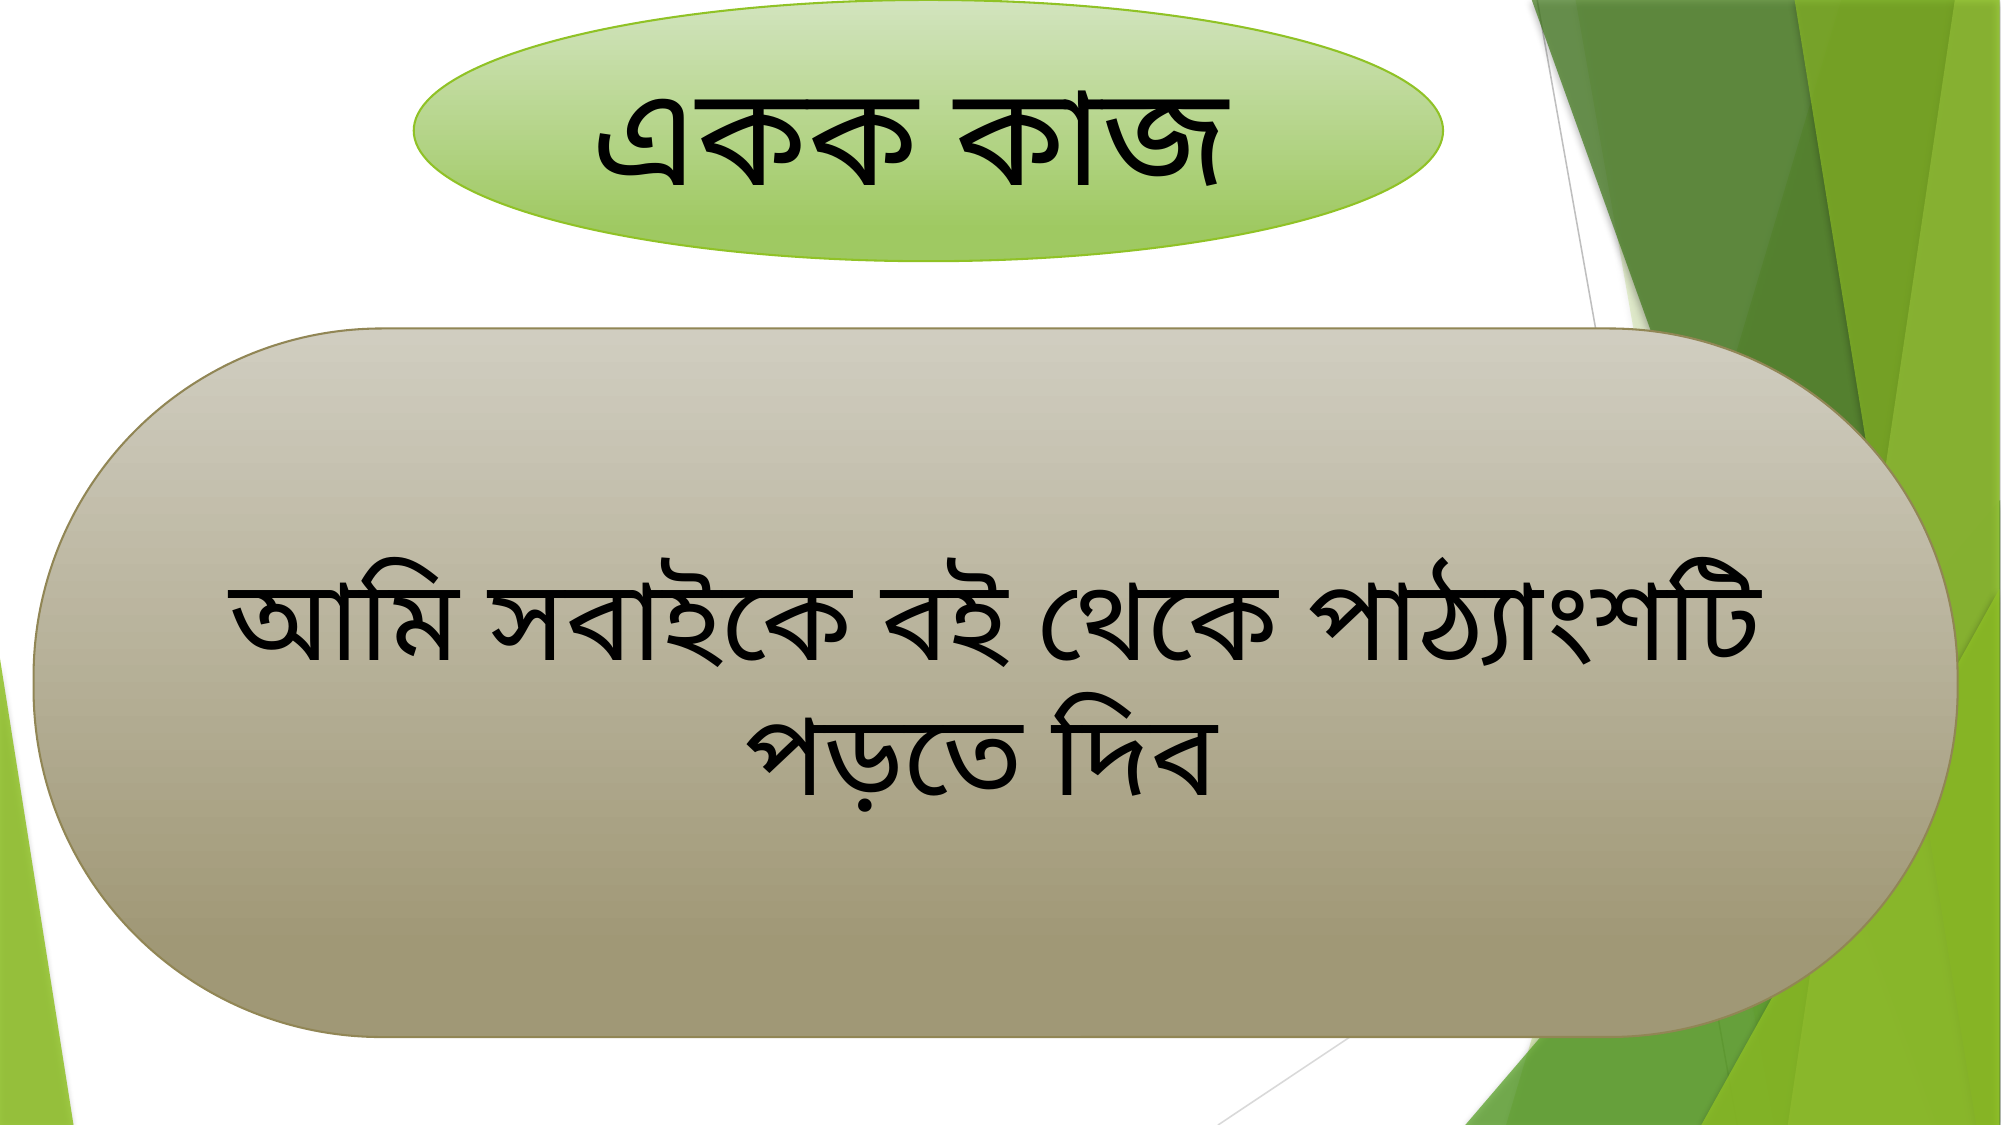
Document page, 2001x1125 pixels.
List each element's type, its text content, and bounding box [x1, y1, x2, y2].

text_box একক কাজ [412, 0, 1445, 263]
text_box আমি সবাইকে বই থেকে পাঠ্যাংশটি পড়তে দিব [32, 327, 1959, 1039]
